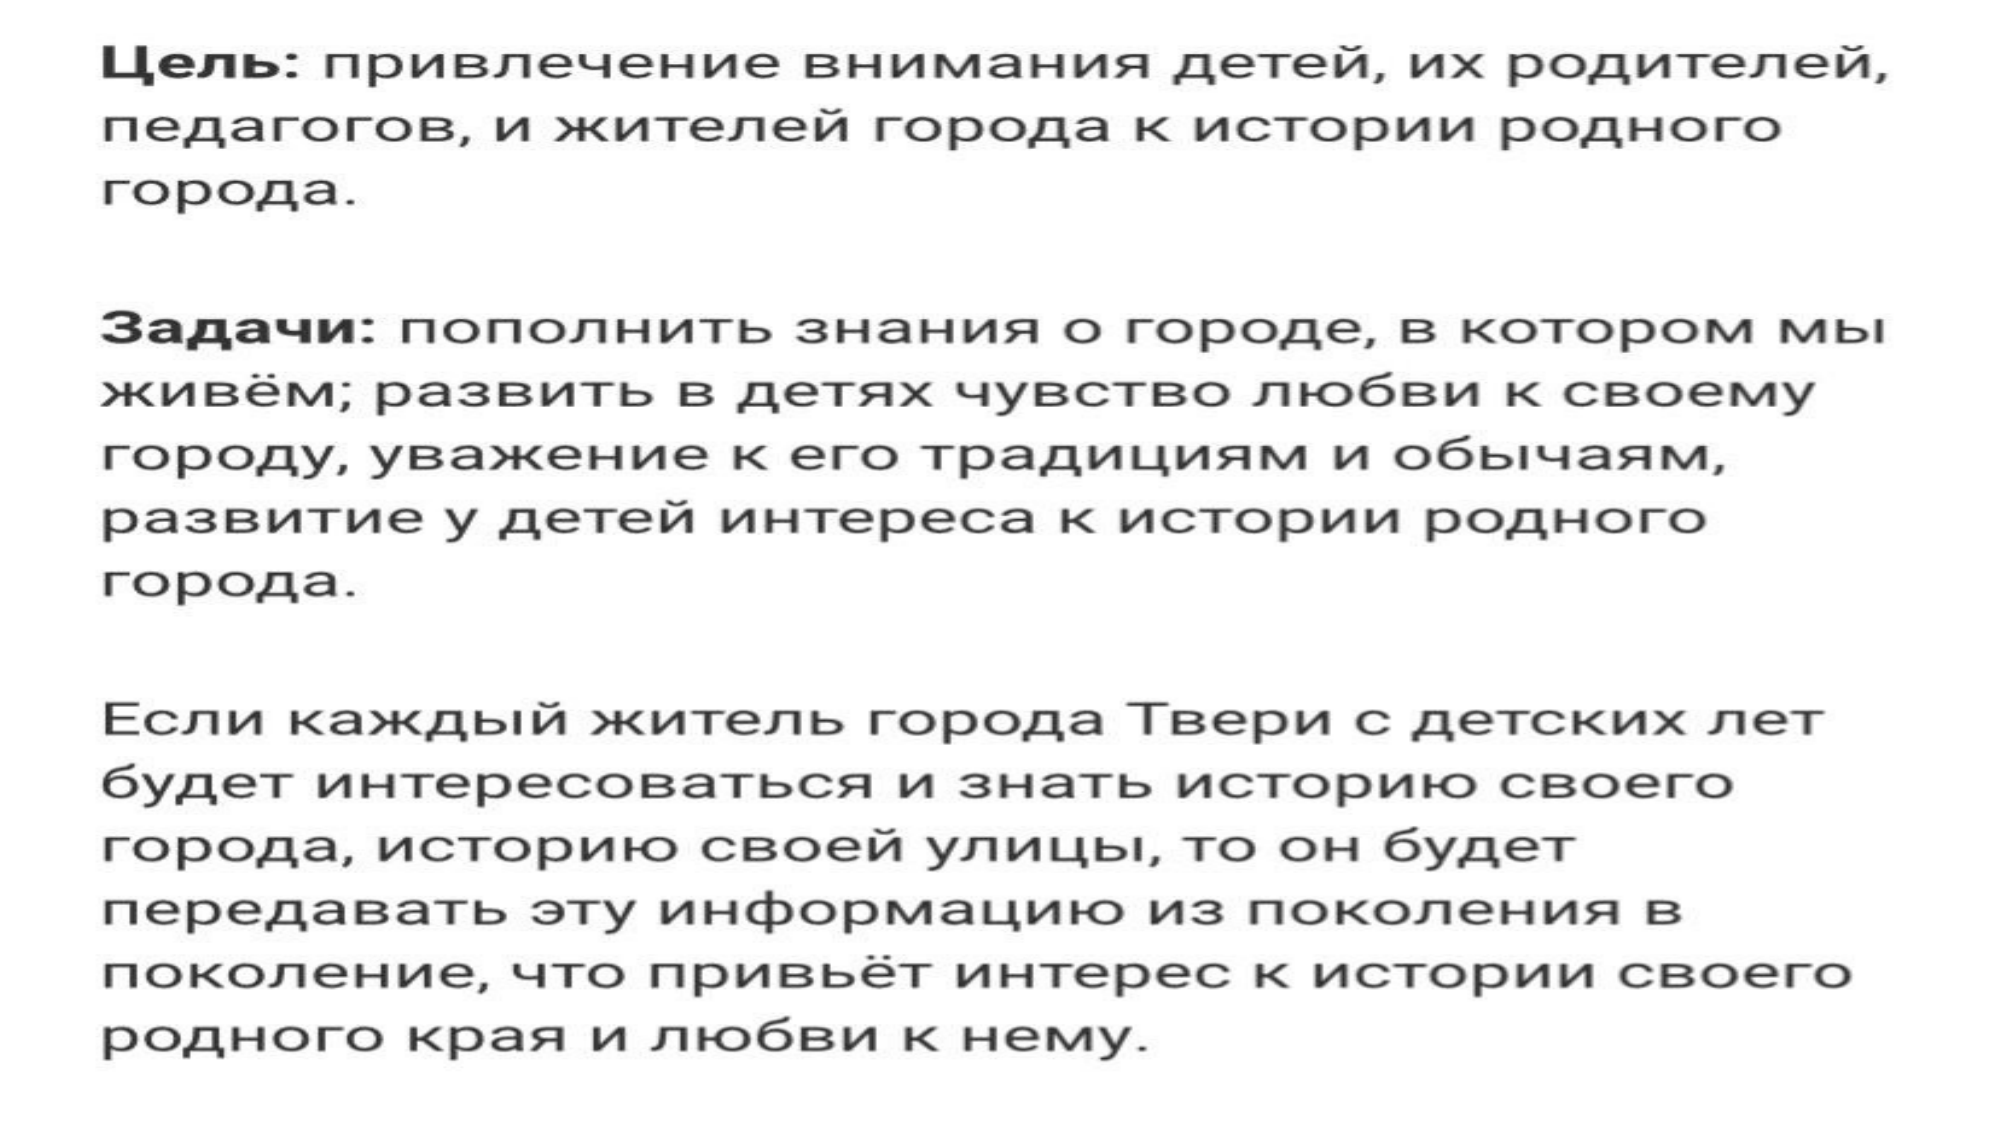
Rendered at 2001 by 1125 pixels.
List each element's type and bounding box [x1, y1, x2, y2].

list [0, 0, 2000, 1125]
